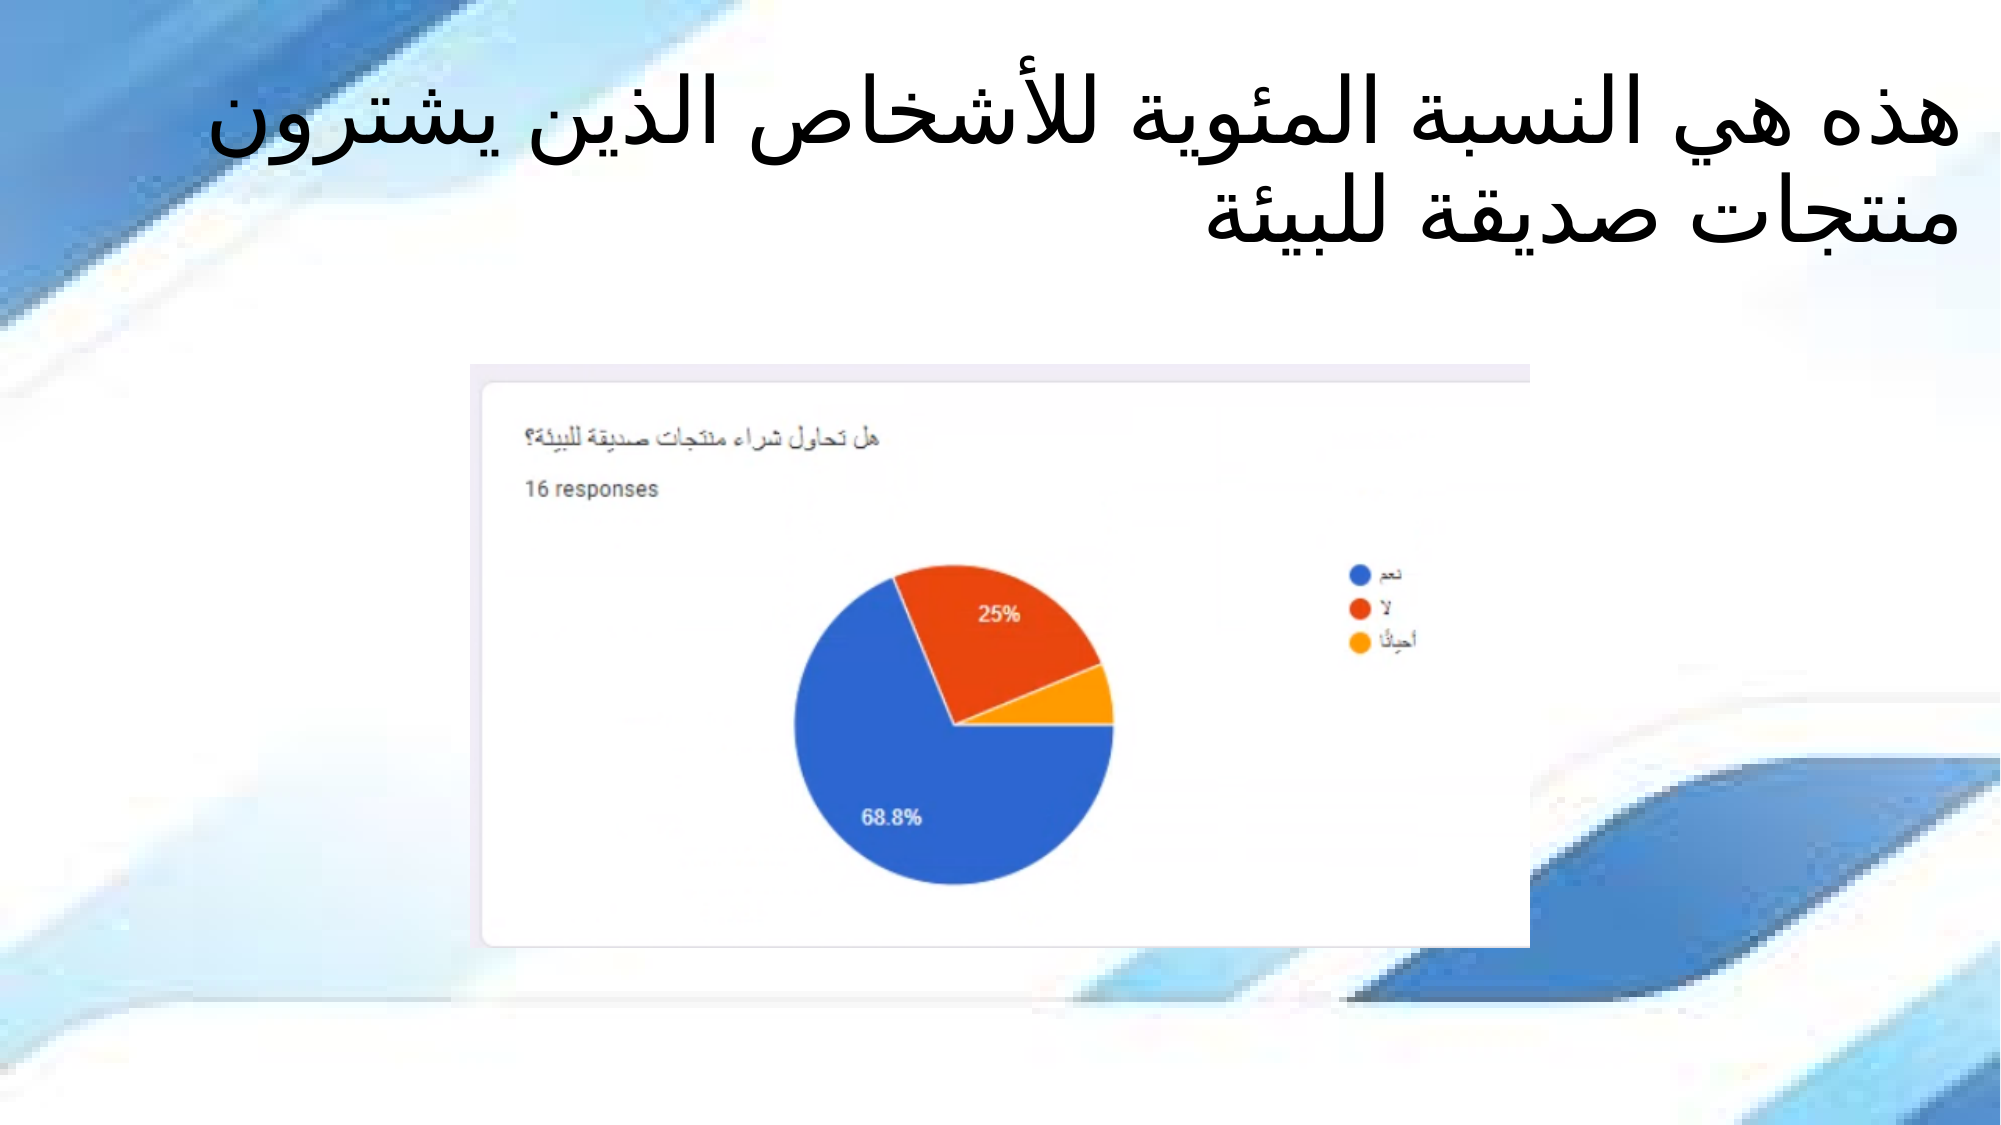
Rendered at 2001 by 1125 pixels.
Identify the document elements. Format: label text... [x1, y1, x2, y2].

title هذه هي النسبة المئوية للأشخاص الذين يشترون منتجات صديقة للبيئة [71, 51, 1982, 275]
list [470, 364, 1530, 948]
picture [0, 0, 2001, 1125]
